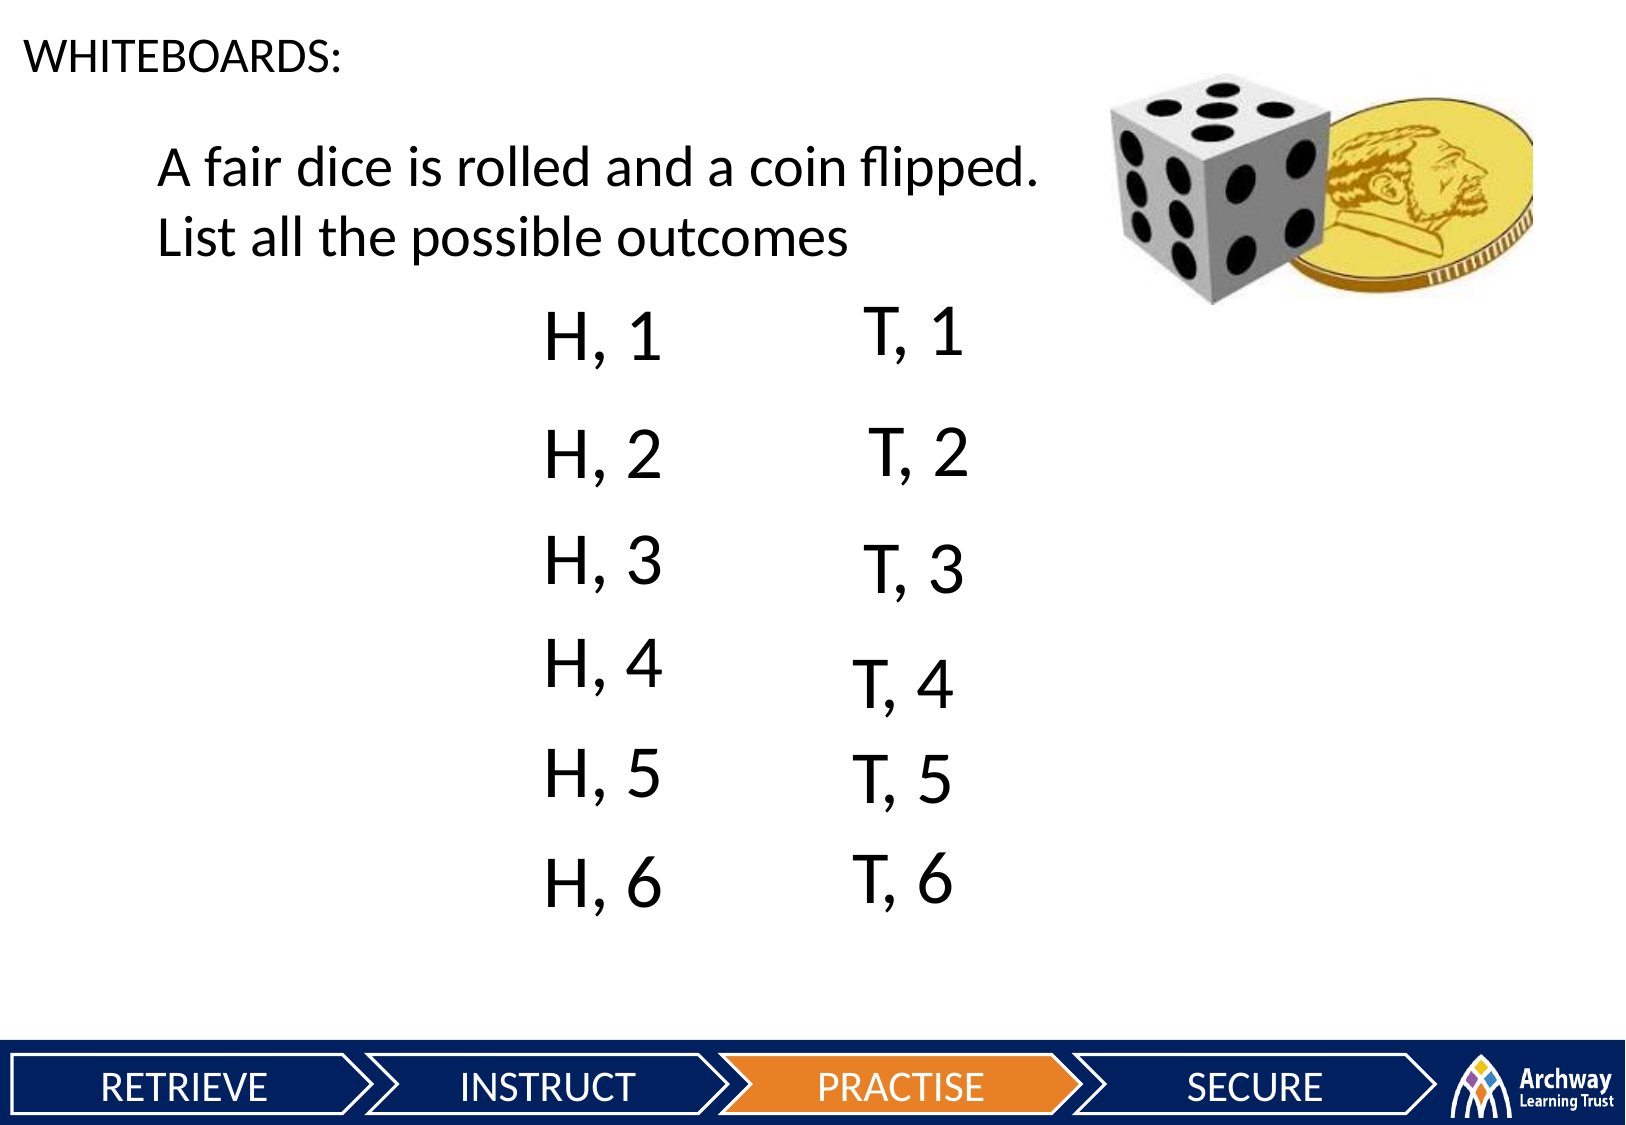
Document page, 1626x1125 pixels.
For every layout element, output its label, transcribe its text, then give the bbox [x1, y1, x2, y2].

text_box WHITEBOARDS: [12, 17, 354, 89]
picture [1449, 1053, 1614, 1118]
text_box T, 1 [847, 272, 981, 378]
text_box T, 6 [836, 821, 970, 927]
text_box H, 2 [528, 396, 680, 502]
text_box T, 4 [836, 626, 970, 720]
text_box T, 5 [836, 720, 970, 821]
picture [1110, 73, 1533, 305]
text_box T, 2 [853, 394, 986, 500]
text_box T, 3 [847, 510, 981, 616]
text_box A fair dice is rolled and a coin flipped. List all the possible outcomes [143, 121, 1110, 276]
text_box H, 4 [528, 604, 680, 710]
text_box H, 1 [528, 277, 680, 383]
text_box H, 6 [528, 824, 680, 930]
text_box H, 3 [528, 502, 680, 604]
text_box H, 5 [528, 714, 680, 820]
